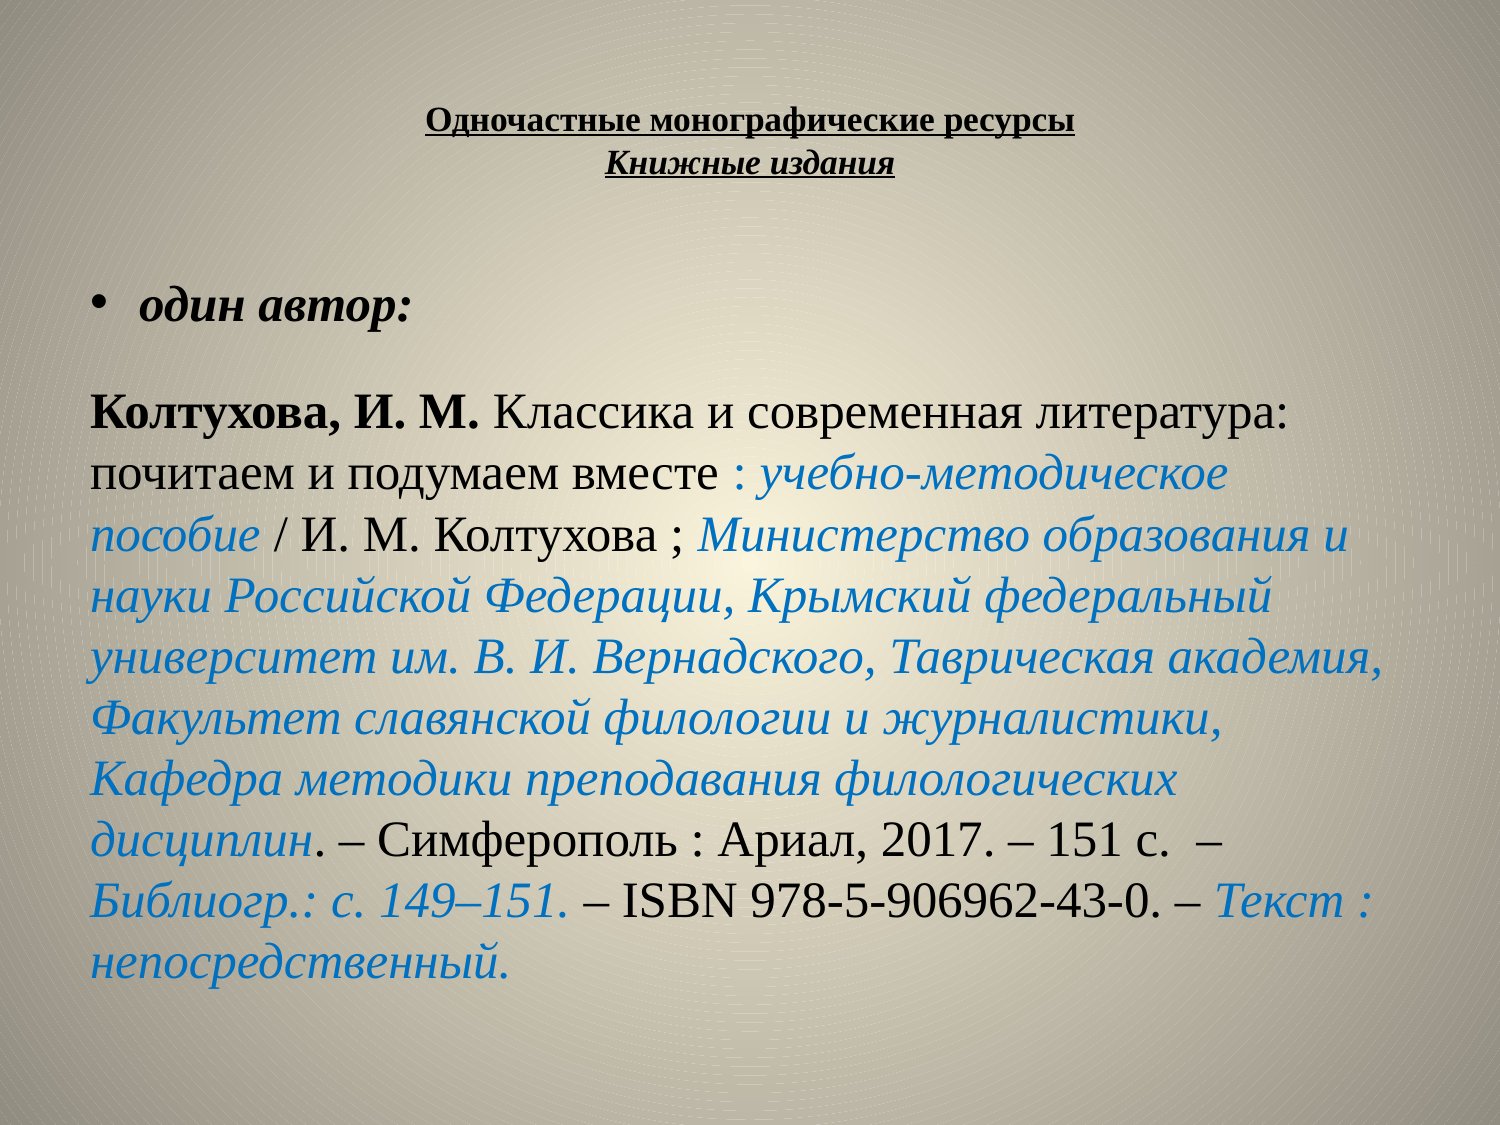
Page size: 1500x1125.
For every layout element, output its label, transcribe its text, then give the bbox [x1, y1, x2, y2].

title Одночастные монографические ресурсы Книжные издания [75, 45, 1425, 233]
list один автор: Колтухова, И. М. Классика и современная литература: почитаем и подумаем вместе : учебно-ме­то­ди­чес­кое пособие / И. М. Колтухова ; Министерство образования и науки Российской Федерации, Крымский федеральный университет им. В. И. Вернадского, Таврическая академия, Факультет славянской филологии и журналистики, Кафедра методики преподавания филологических дисциплин. – Симферополь : Ариал, 2017. – 151 с. – Библиогр.: с. 149–151. – ISBN 978-5-906962-43-0. – Текст : непосредственный. [75, 262, 1425, 1005]
